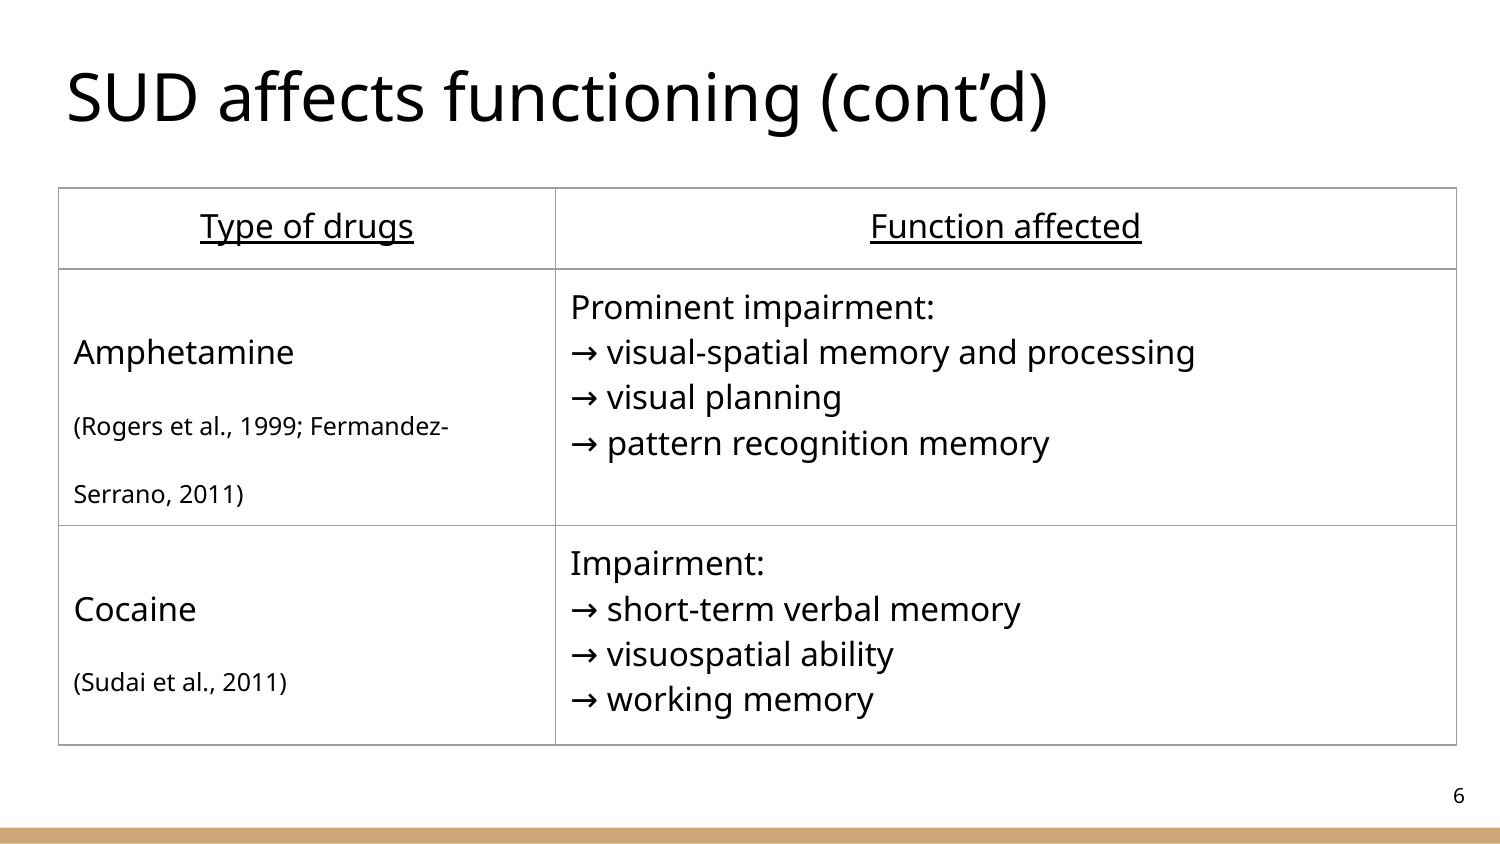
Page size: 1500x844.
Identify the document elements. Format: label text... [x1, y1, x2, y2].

table_cell Cocaine (Sudai et al., 2011) [59, 526, 555, 744]
table_cell Amphetamine (Rogers et al., 1999; Fermandez-Serrano, 2011) [59, 270, 555, 525]
slide_number 6 [1389, 764, 1480, 830]
table_cell Impairment: → short-term verbal memory → visuospatial ability → working memory [556, 526, 1456, 744]
table_cell Prominent impairment: → visual-spatial memory and processing → visual planning → pattern recognition memory [556, 270, 1456, 525]
table_header Type of drugs [59, 189, 555, 268]
table_header Function affected [556, 189, 1456, 268]
title SUD affects functioning (cont’d) [51, 13, 1449, 122]
list [51, 122, 1449, 673]
